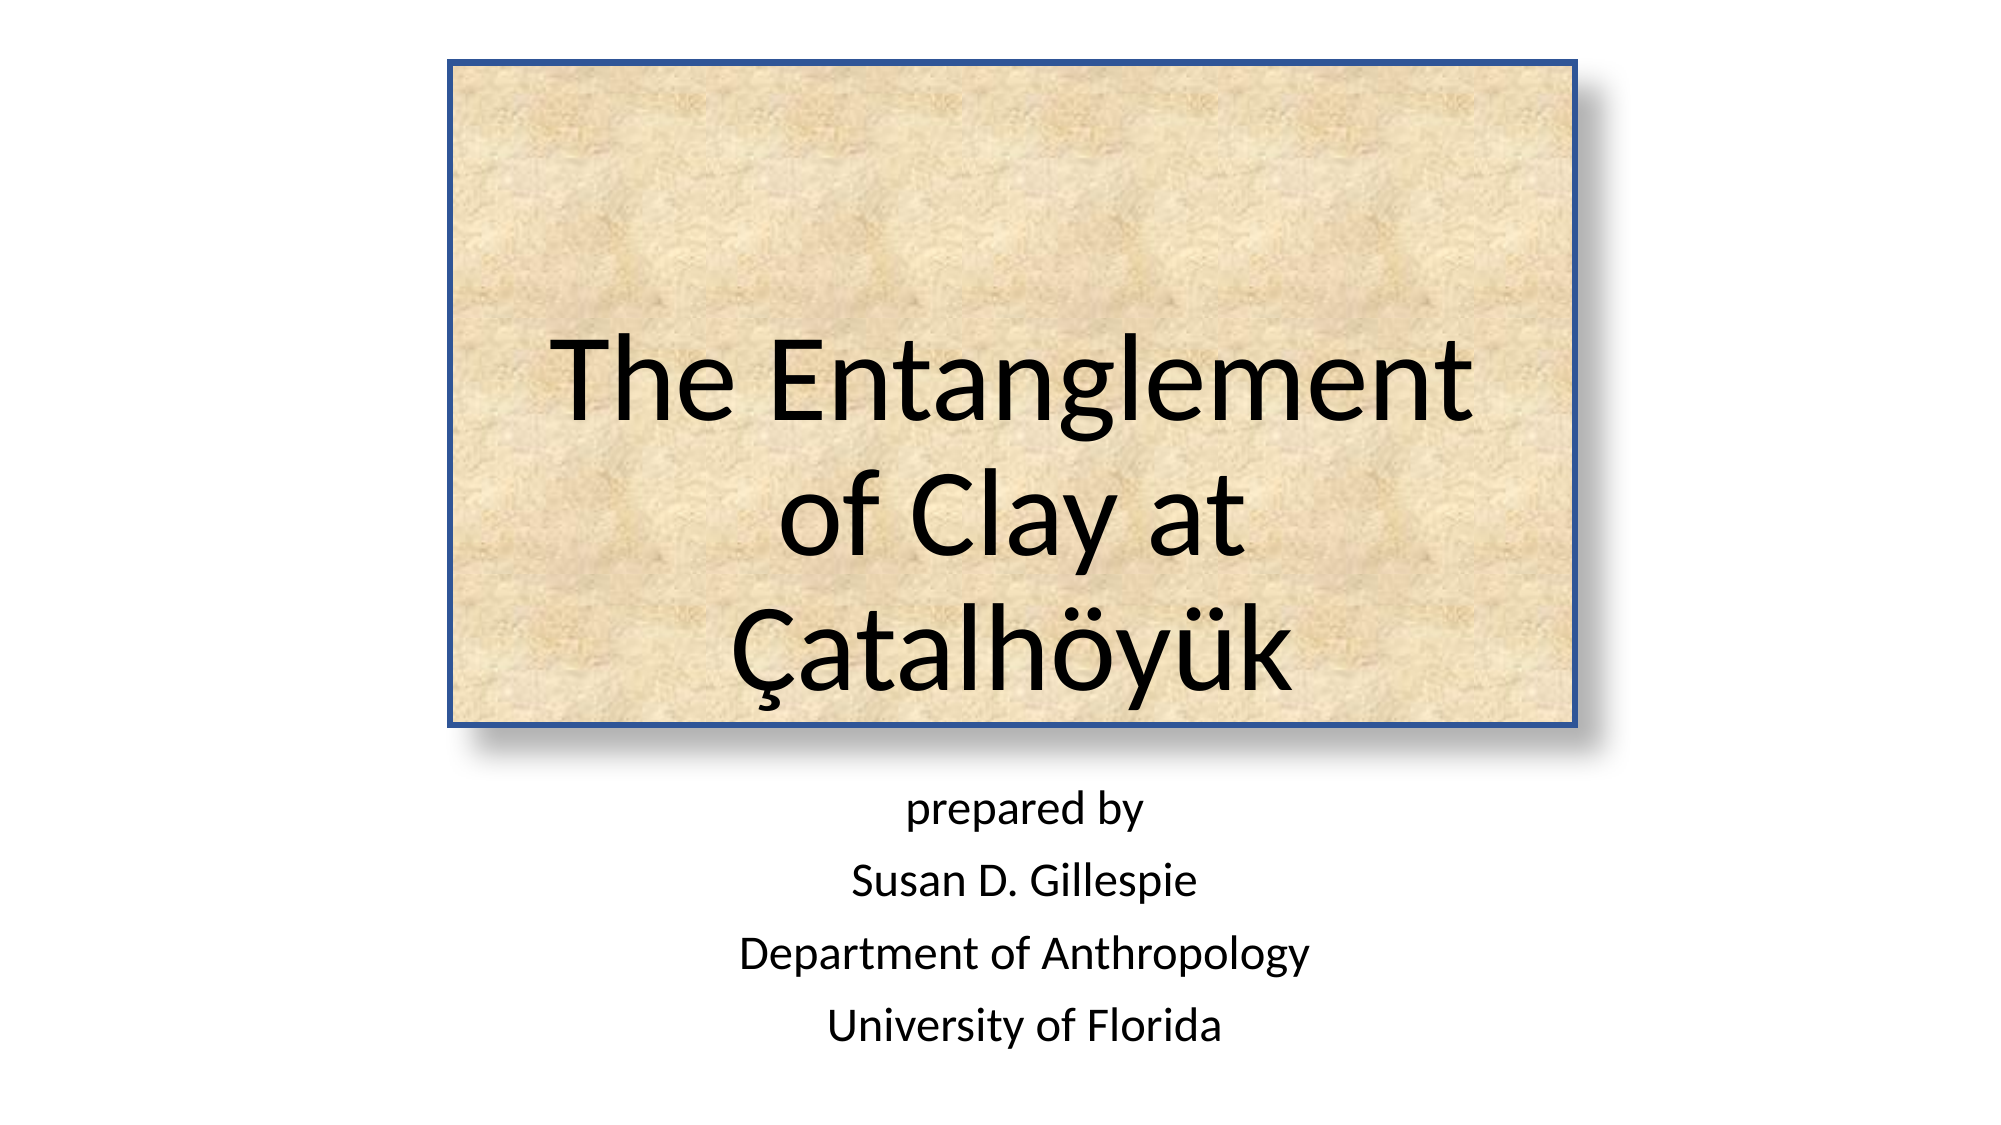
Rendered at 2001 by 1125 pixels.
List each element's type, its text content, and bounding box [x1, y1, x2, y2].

title The Entanglement of Clay at Çatalhöyük [449, 61, 1576, 726]
subtitle prepared by Susan D. Gillespie Department of Anthropology University of Florida [500, 774, 1550, 1063]
